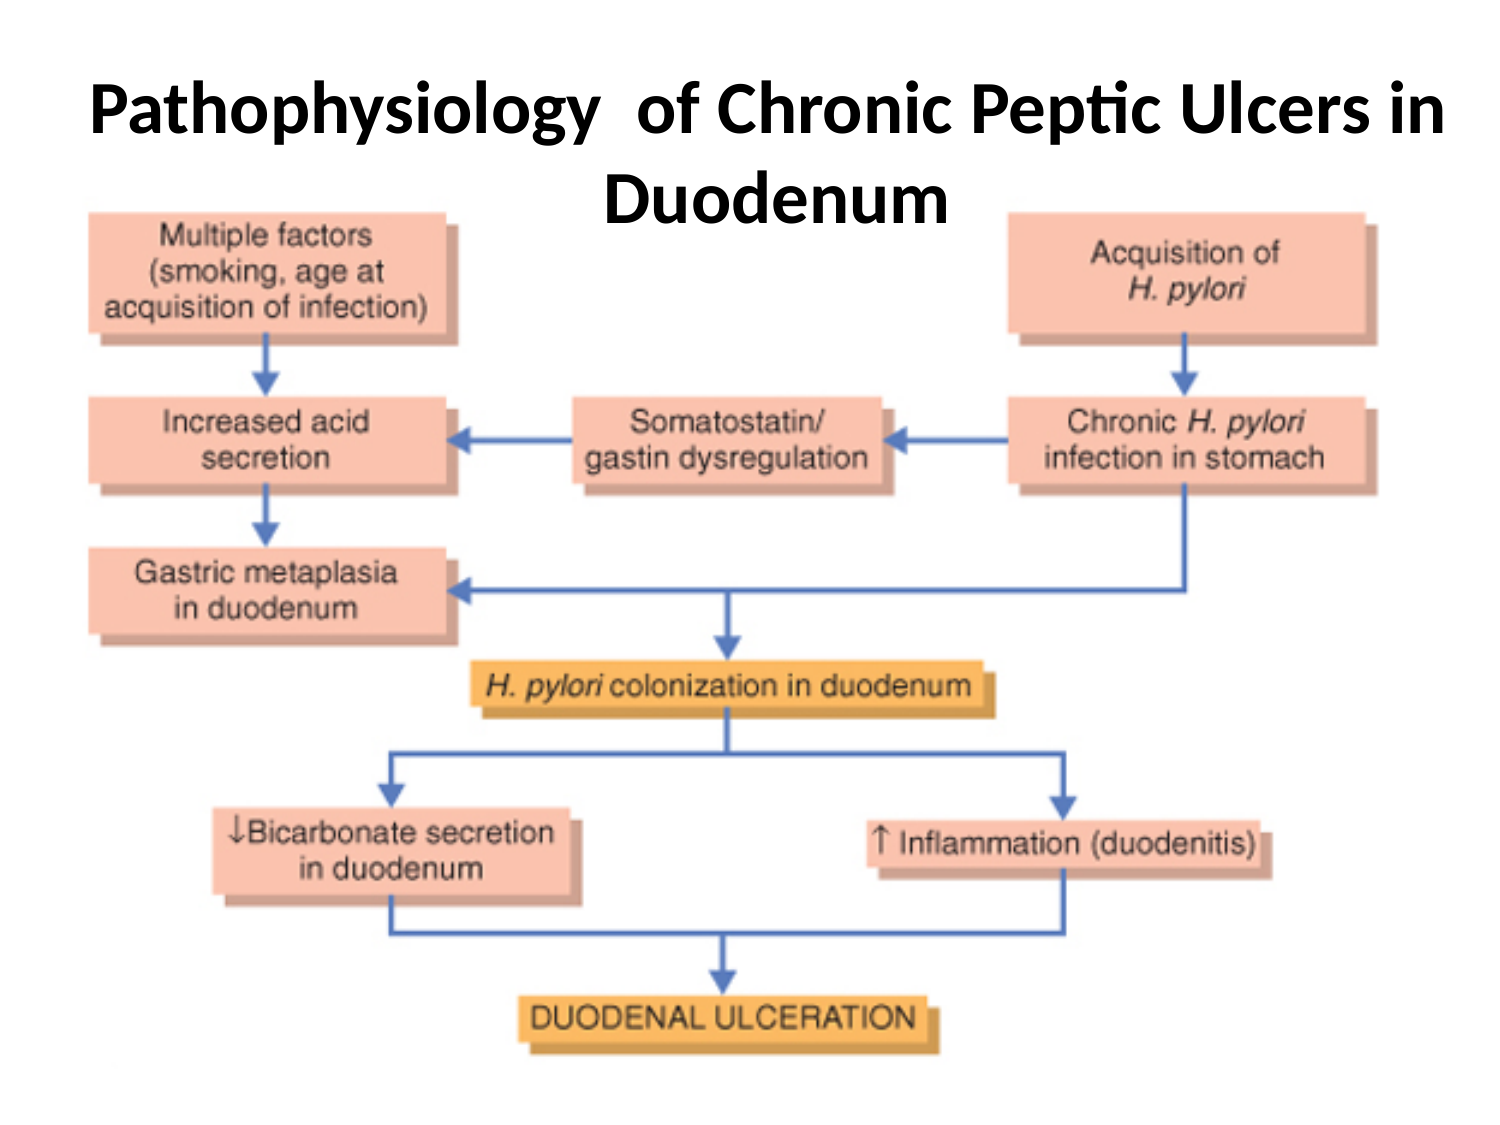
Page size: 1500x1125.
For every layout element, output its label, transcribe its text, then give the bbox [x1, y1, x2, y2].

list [76, 174, 1426, 1069]
title Pathophysiology of Chronic Peptic Ulcers in Duodenum [54, 47, 1500, 250]
